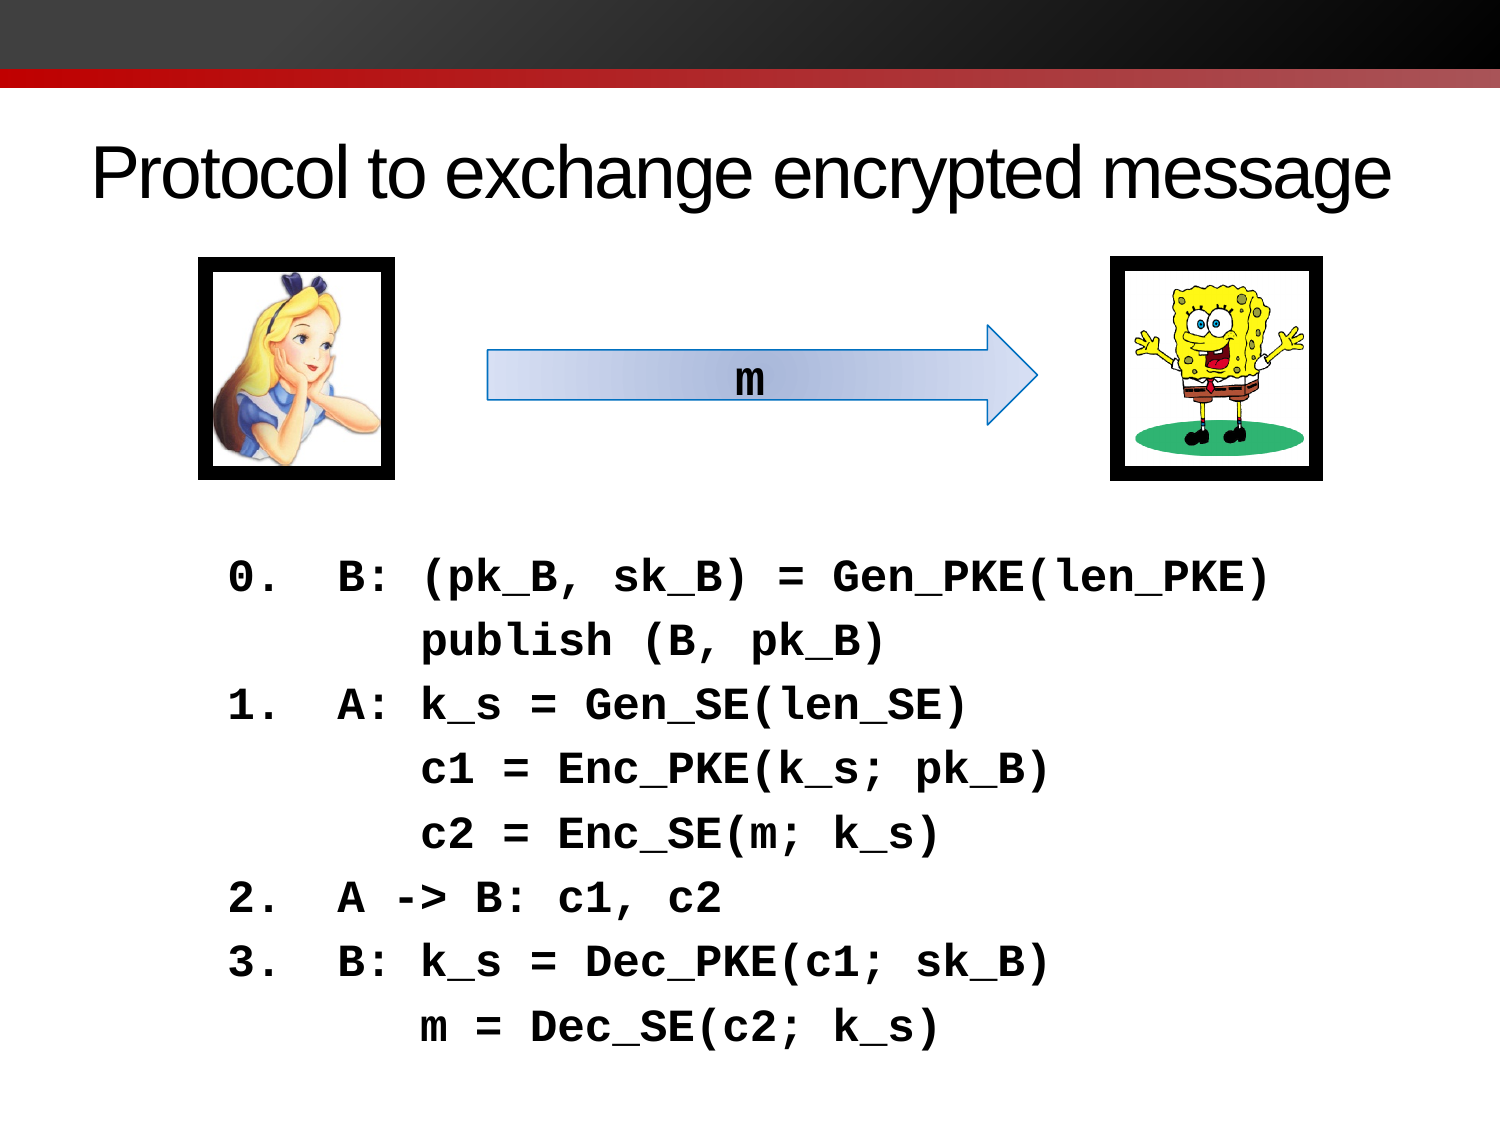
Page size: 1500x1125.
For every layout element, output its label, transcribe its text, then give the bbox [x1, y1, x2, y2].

title Protocol to exchange encrypted message [75, 87, 1425, 250]
list 0. B: (pk_B, sk_B) = Gen_PKE(len_PKE) publish (B, pk_B) 1. A: k_s = Gen_SE(len_SE) c1 = Enc_PKE(k_s; pk_B) c2 = Enc_SE(m; k_s) 2. A -> B: c1, c2 3. B: k_s = Dec_PKE(c1; sk_B) m = Dec_SE(c2; k_s) [212, 537, 1425, 1063]
picture [212, 271, 381, 466]
text_box m [486, 324, 1039, 426]
picture [1124, 270, 1309, 467]
